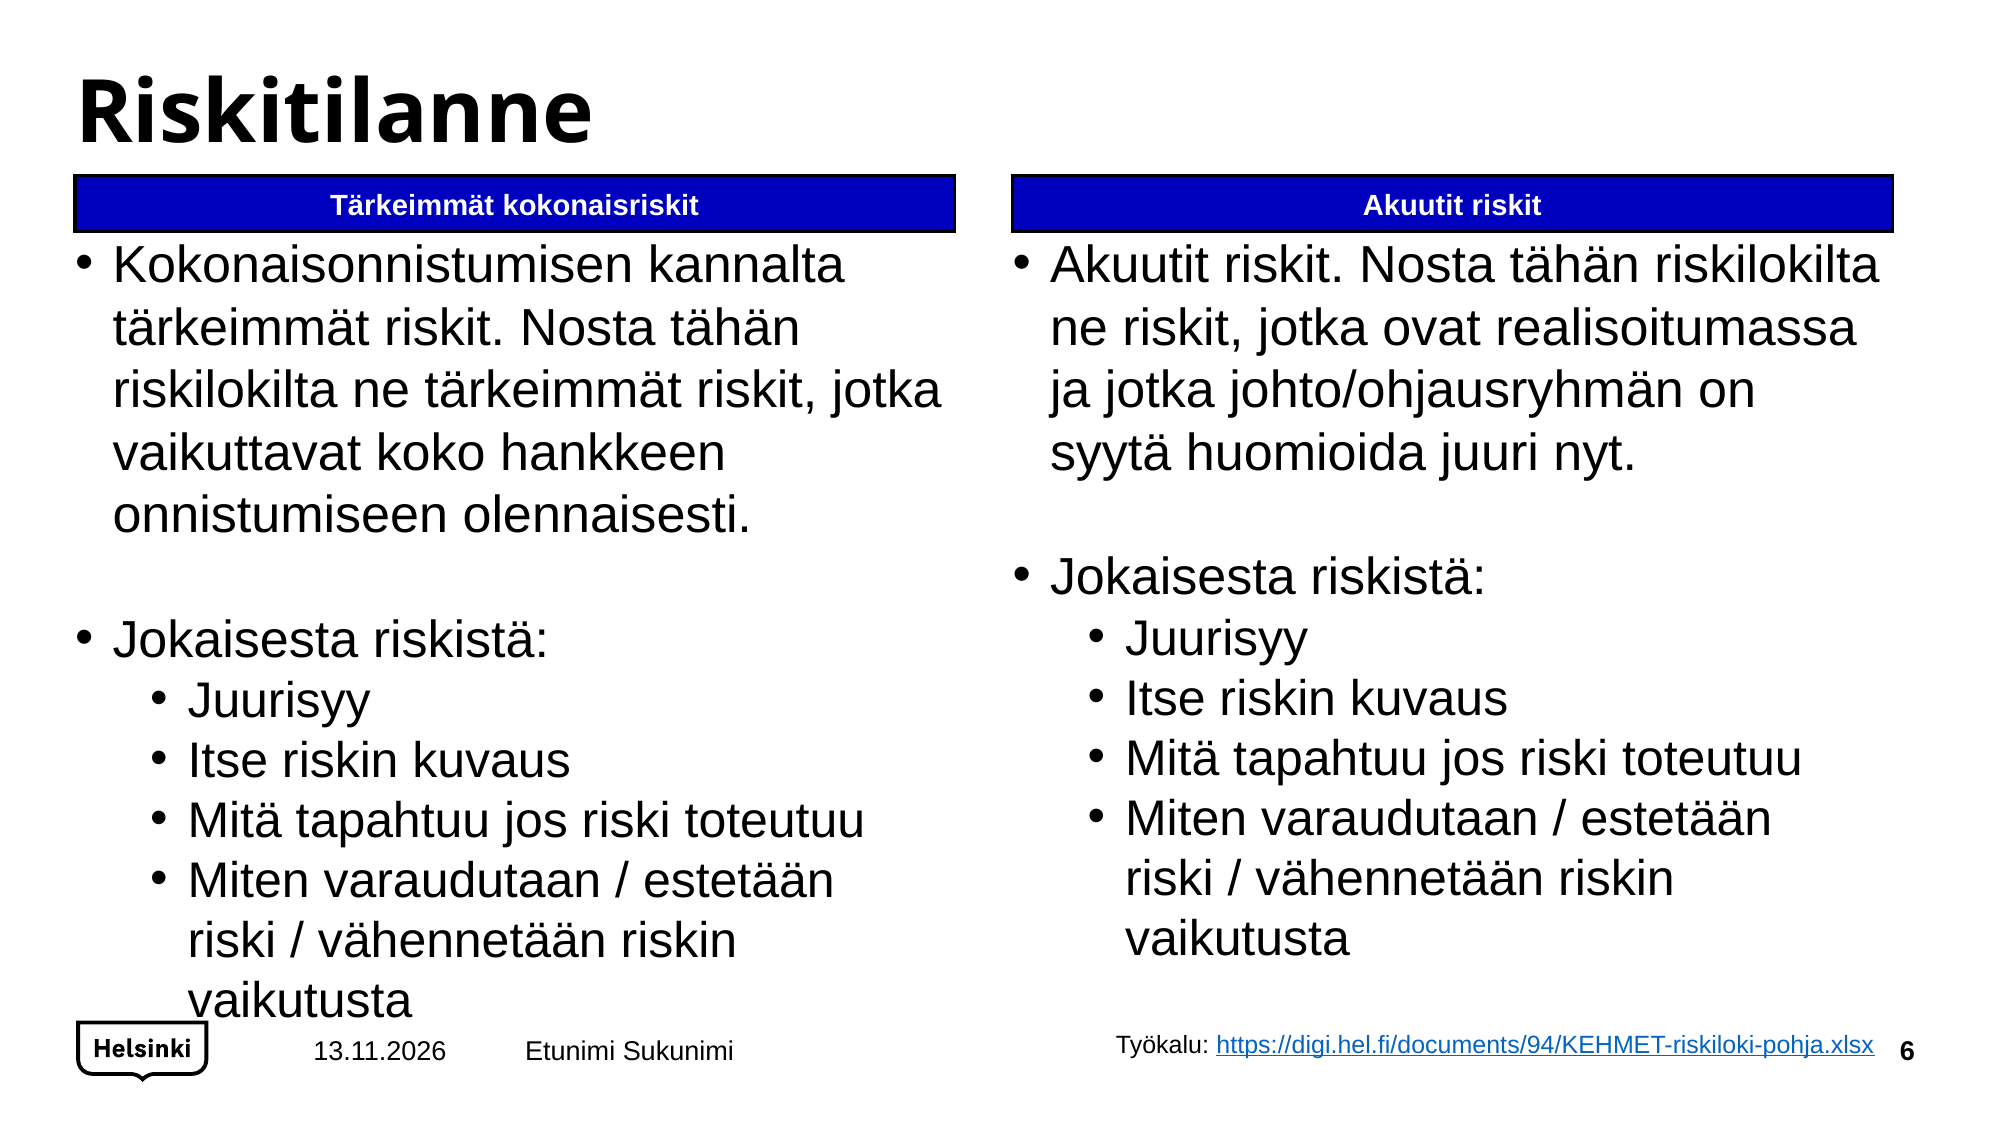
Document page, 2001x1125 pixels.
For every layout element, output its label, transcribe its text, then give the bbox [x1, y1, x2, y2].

slide_number 6 [1712, 1028, 1916, 1071]
title Riskitilanne [75, 66, 1918, 197]
text_box Työkalu: https://digi.hel.fi/documents/94/KEHMET-riskiloki-pohja.xlsx [1101, 1020, 1891, 1066]
text_box Tärkeimmät kokonaisriskit [74, 175, 955, 232]
list Akuutit riskit. Nosta tähän riskilokilta ne riskit, jotka ovat realisoitumassa ja jotka johto/ohjausryhmän on syytä huomioida juuri nyt. Jokaisesta riskistä: Juurisyy Itse riskin kuvaus Mitä tapahtuu jos riski toteutuu Miten varaudutaan / estetään riski / vähennetään riskin vaikutusta [1012, 232, 1893, 1014]
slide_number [272, 1028, 487, 1071]
footer Etunimi Sukunimi [525, 1028, 1201, 1071]
text_box Akuutit riskit [1012, 175, 1893, 232]
list Kokonaisonnistumisen kannalta tärkeimmät riskit. Nosta tähän riskilokilta ne tärkeimmät riskit, jotka vaikuttavat koko hankkeen onnistumiseen olennaisesti. Jokaisesta riskistä: Juurisyy Itse riskin kuvaus Mitä tapahtuu jos riski toteutuu Miten varaudutaan / estetään riski / vähennetään riskin vaikutusta [75, 232, 955, 1014]
